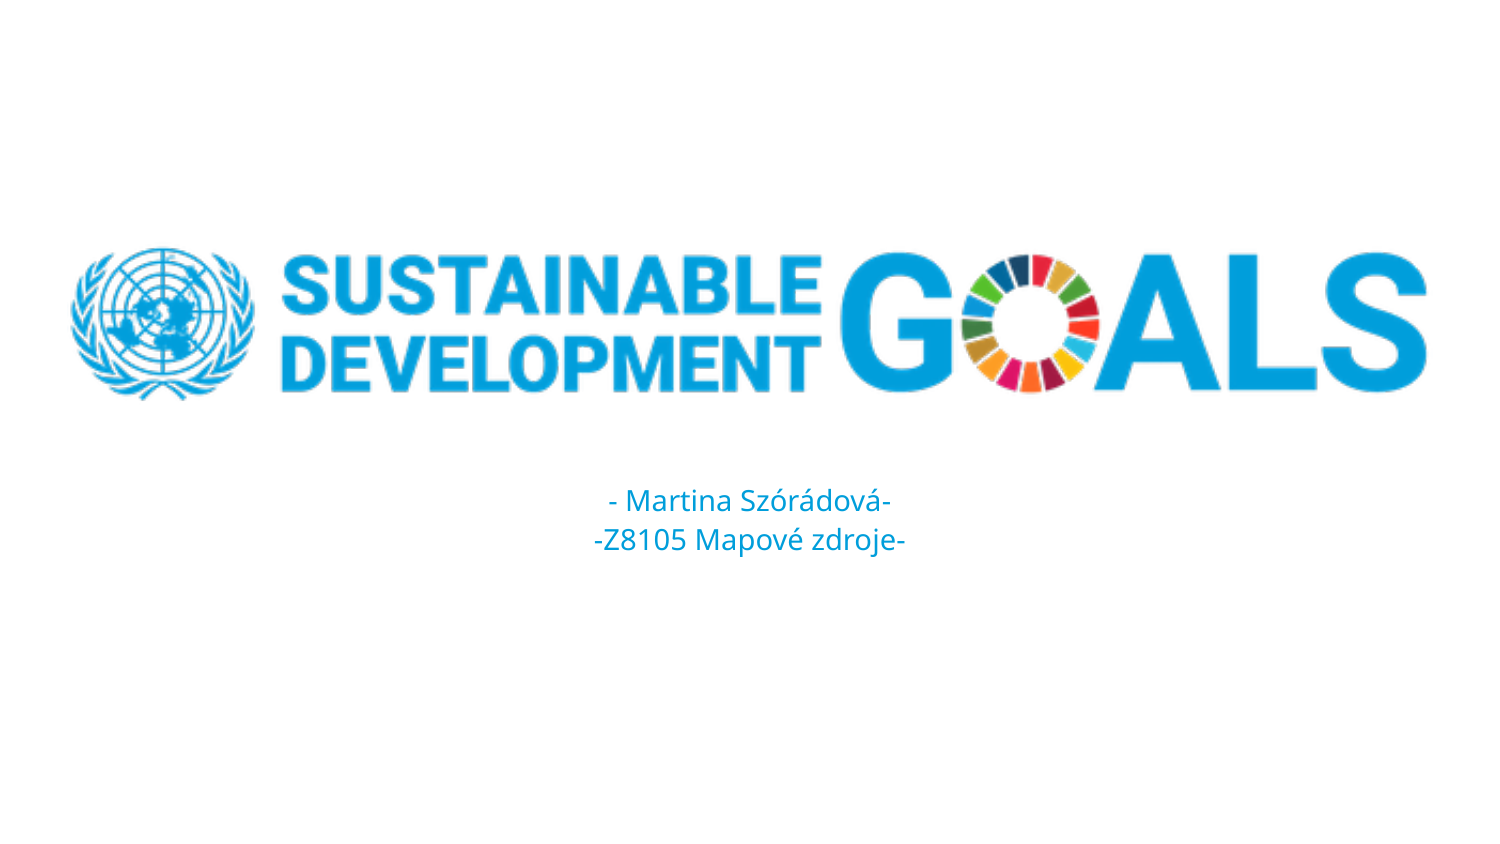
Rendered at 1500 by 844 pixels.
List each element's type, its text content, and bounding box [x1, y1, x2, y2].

subtitle - Martina Szórádová- -Z8105 Mapové zdroje- [51, 464, 1449, 595]
picture [66, 216, 1433, 432]
